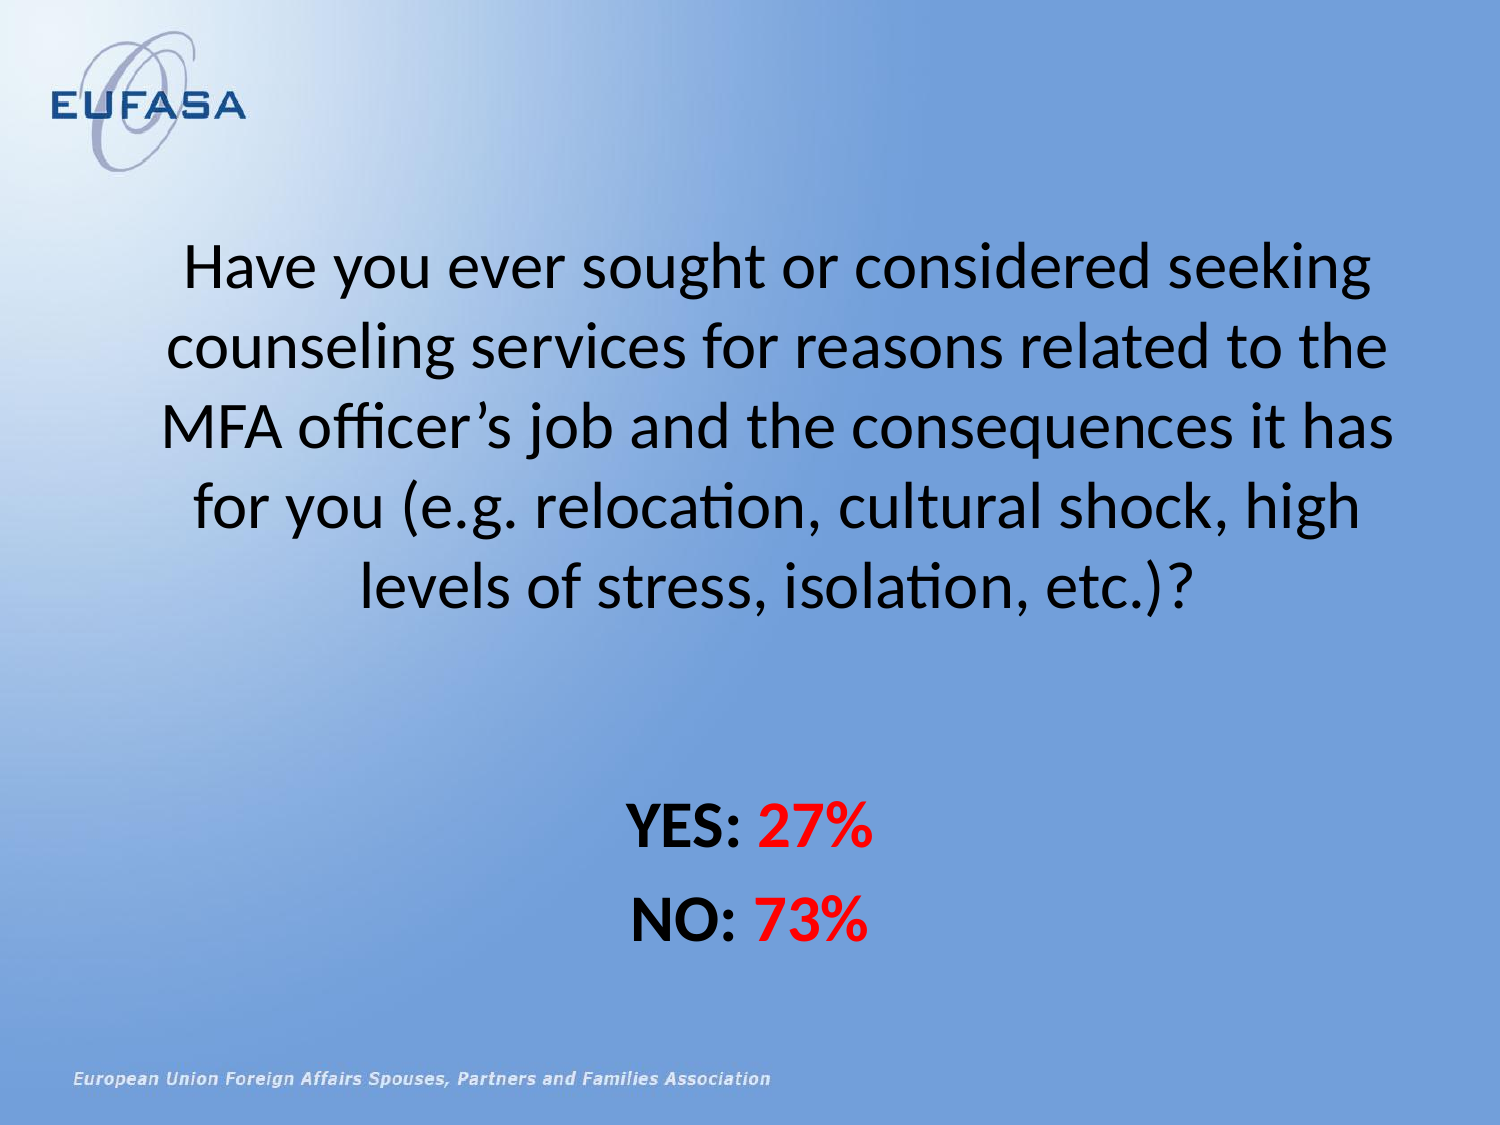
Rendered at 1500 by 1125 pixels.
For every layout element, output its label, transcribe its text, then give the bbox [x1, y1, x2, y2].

picture [0, 0, 1500, 1125]
list Have you ever sought or considered seeking counseling services for reasons related to the MFA officer’s job and the consequences it has for you (e.g. relocation, cultural shock, high levels of stress, isolation, etc.)? YES: 27% NO: 73% [75, 171, 1425, 1005]
